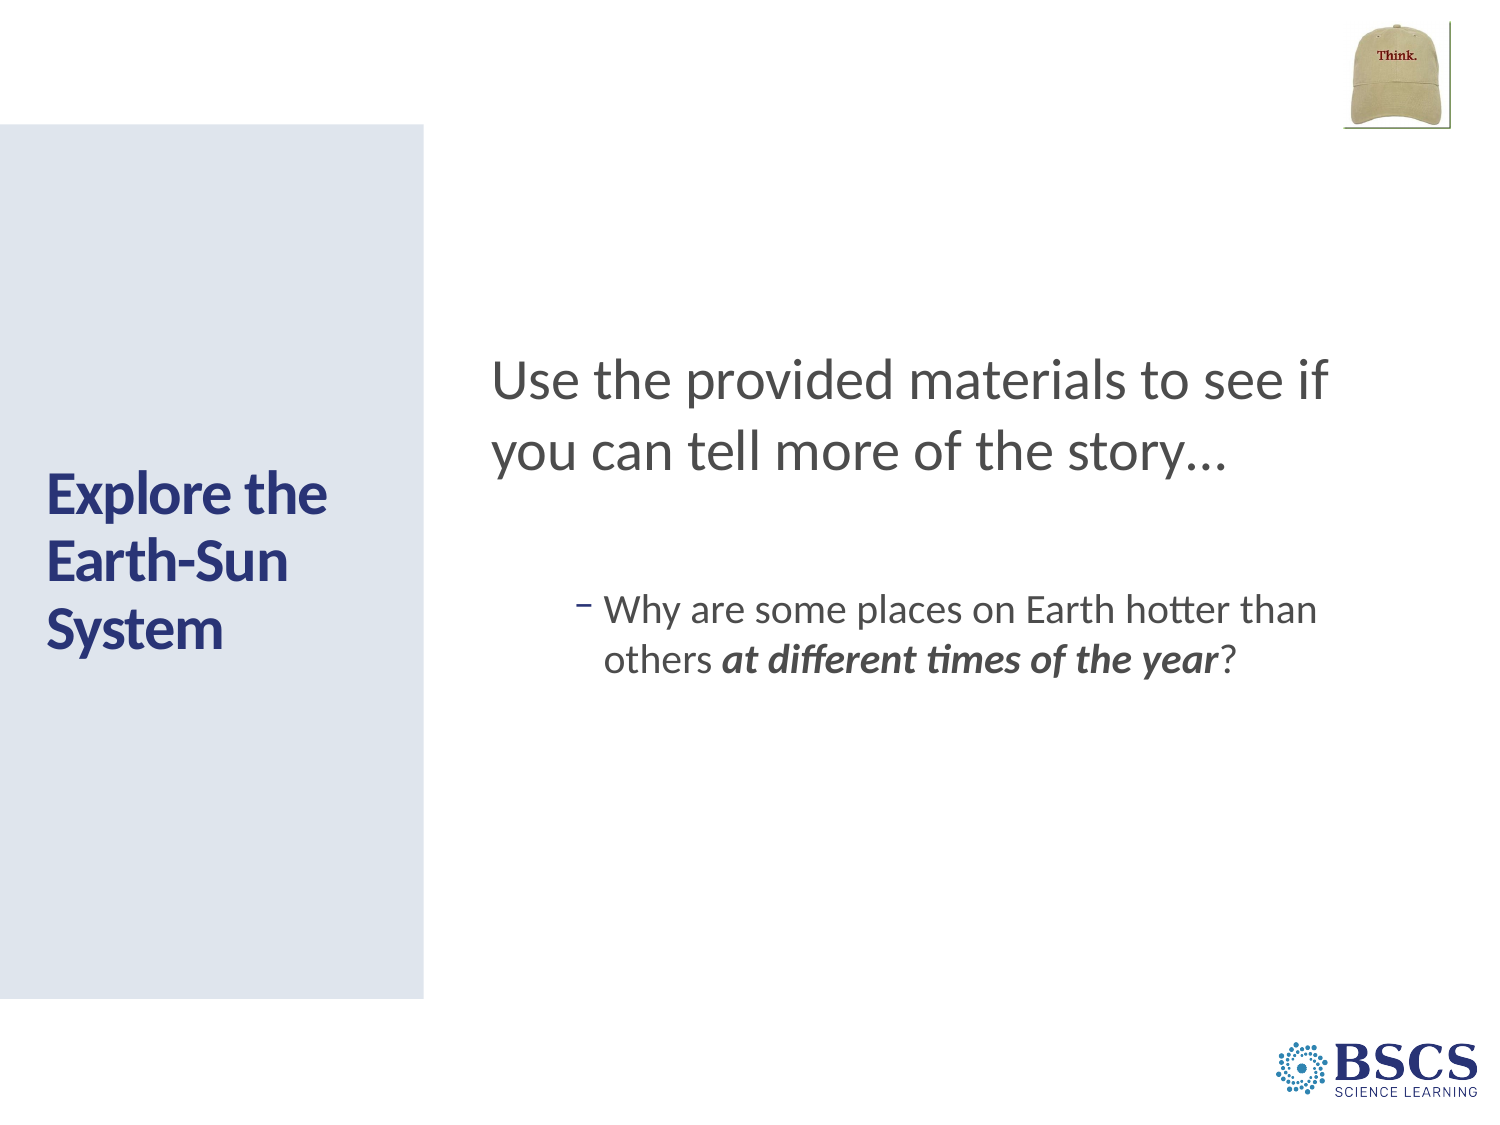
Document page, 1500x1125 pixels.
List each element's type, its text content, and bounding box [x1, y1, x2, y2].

list Use the provided materials to see if you can tell more of the story… Why are some places on Earth hotter than others at different times of the year? [476, 141, 1376, 982]
picture [1275, 1041, 1478, 1098]
picture [1343, 21, 1451, 129]
title Explore the Earth-Sun System [31, 184, 394, 940]
